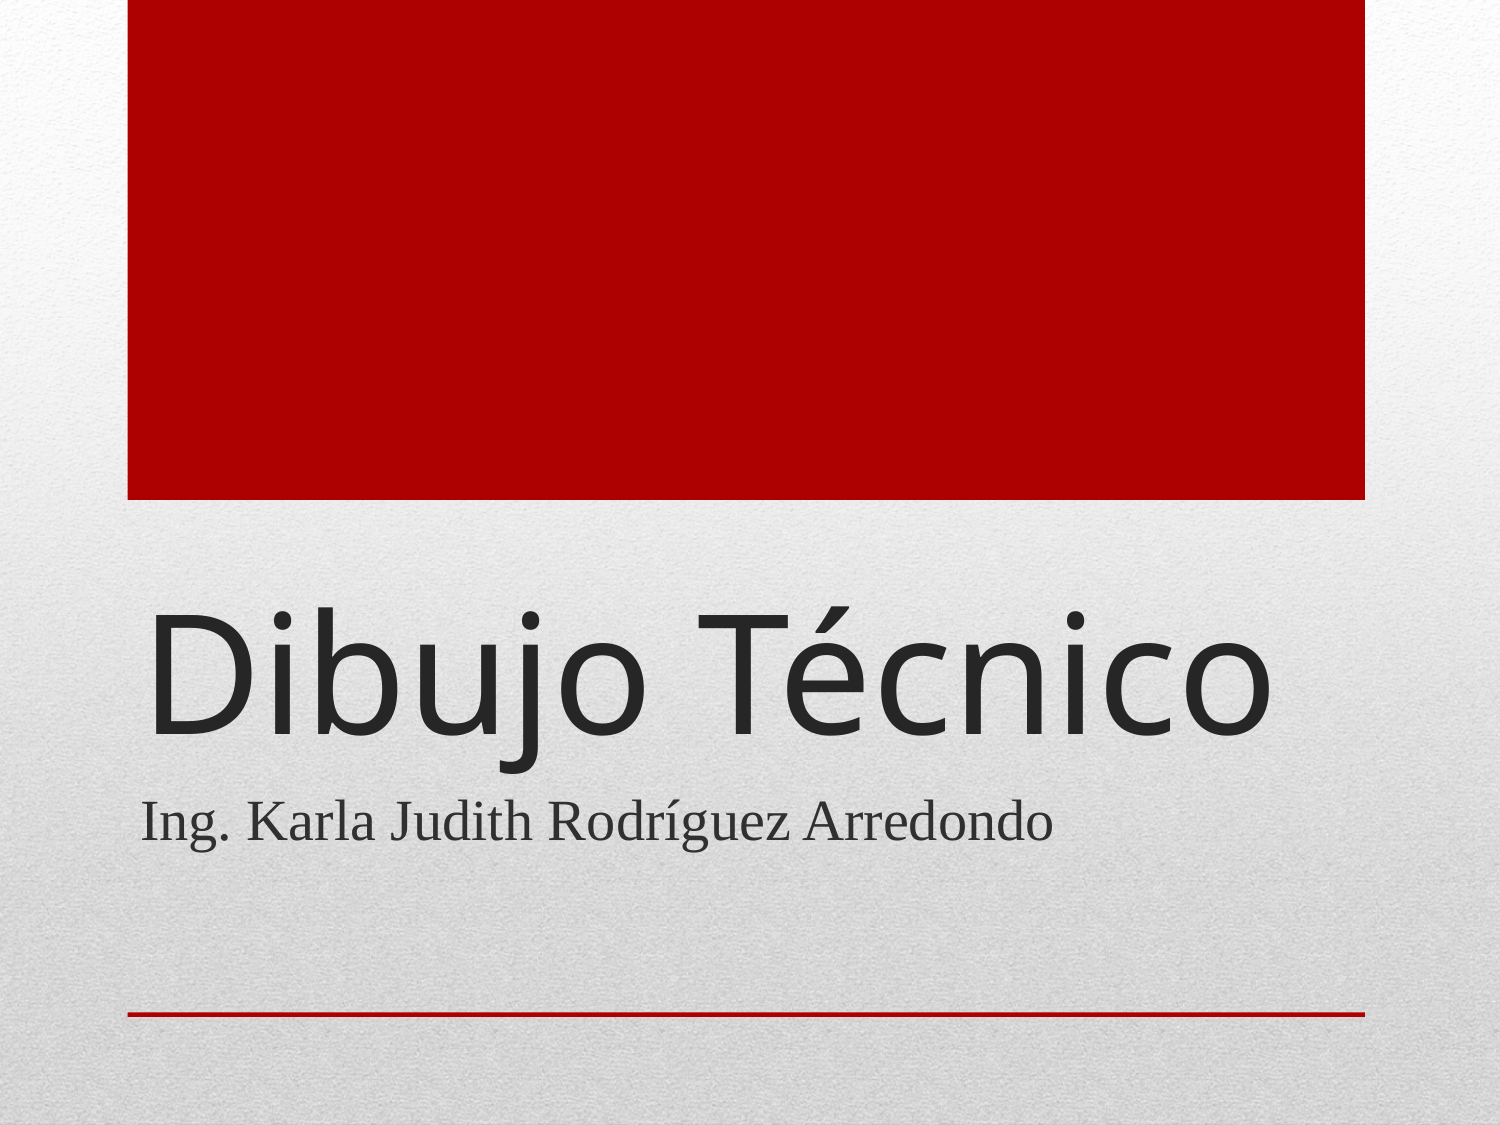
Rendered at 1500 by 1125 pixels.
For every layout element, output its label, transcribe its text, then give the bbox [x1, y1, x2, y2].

subtitle Ing. Karla Judith Rodríguez Arredondo [125, 774, 1250, 938]
title Dibujo Técnico [125, 525, 1363, 775]
